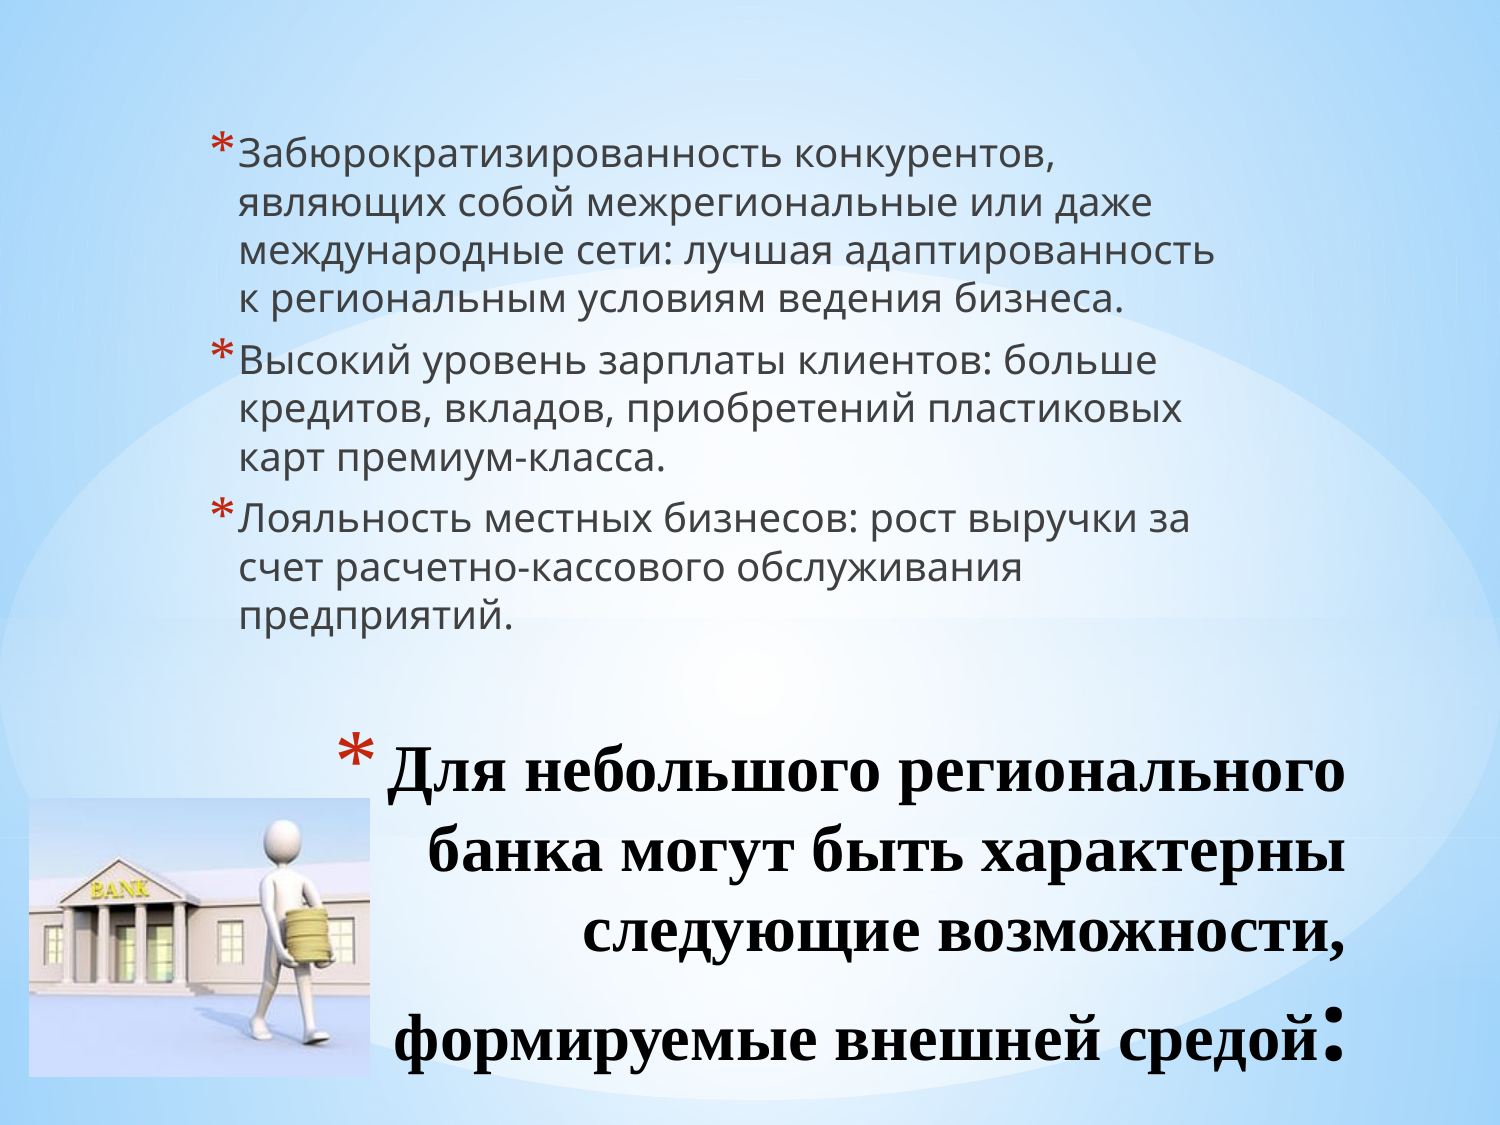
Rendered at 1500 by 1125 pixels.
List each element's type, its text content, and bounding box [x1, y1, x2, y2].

picture [29, 798, 371, 1077]
list Забюрократизированность конкурентов, являющих собой межрегиональные или даже международные сети: лучшая адаптированность к региональным условиям ведения бизнеса. Высокий уровень зарплаты клиентов: больше кредитов, вкладов, приобретений пластиковых карт премиум-класса. Лояльность местных бизнесов: рост выручки за счет расчетно-кассового обслуживания предприятий. [187, 120, 1238, 690]
title Для небольшого регионального банка могут быть характерны следующие возможности, формируемые внешней средой: [294, 717, 1363, 905]
